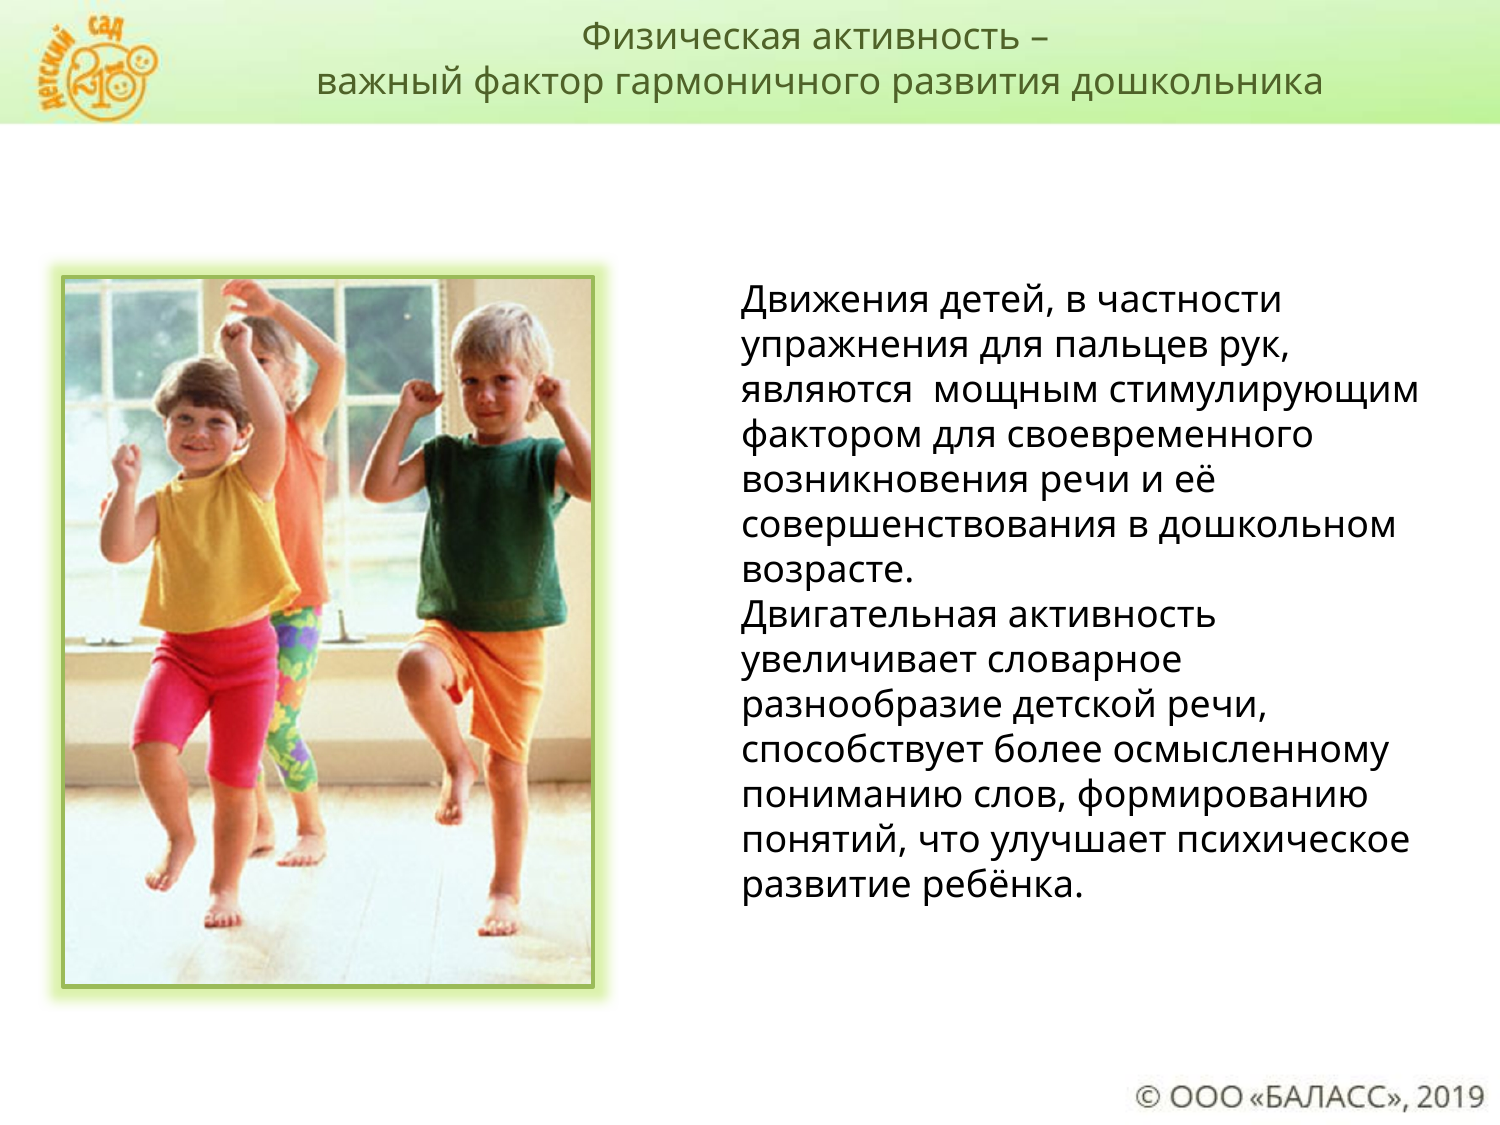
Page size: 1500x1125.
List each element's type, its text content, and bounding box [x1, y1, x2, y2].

text_box Физическая активность – важный фактор гармоничного развития дошкольника [139, 0, 1500, 116]
picture [0, 0, 1500, 1125]
text_box Движения детей, в частности упражнения для пальцев рук, являются мощным стимулирующим фактором для своевременного возникновения речи и её совершенствования в дошкольном возрасте. Двигательная активность увеличивает словарное разнообразие детской речи, способствует более осмысленному пониманию слов, формированию понятий, что улучшает психическое развитие ребёнка. [726, 267, 1459, 835]
